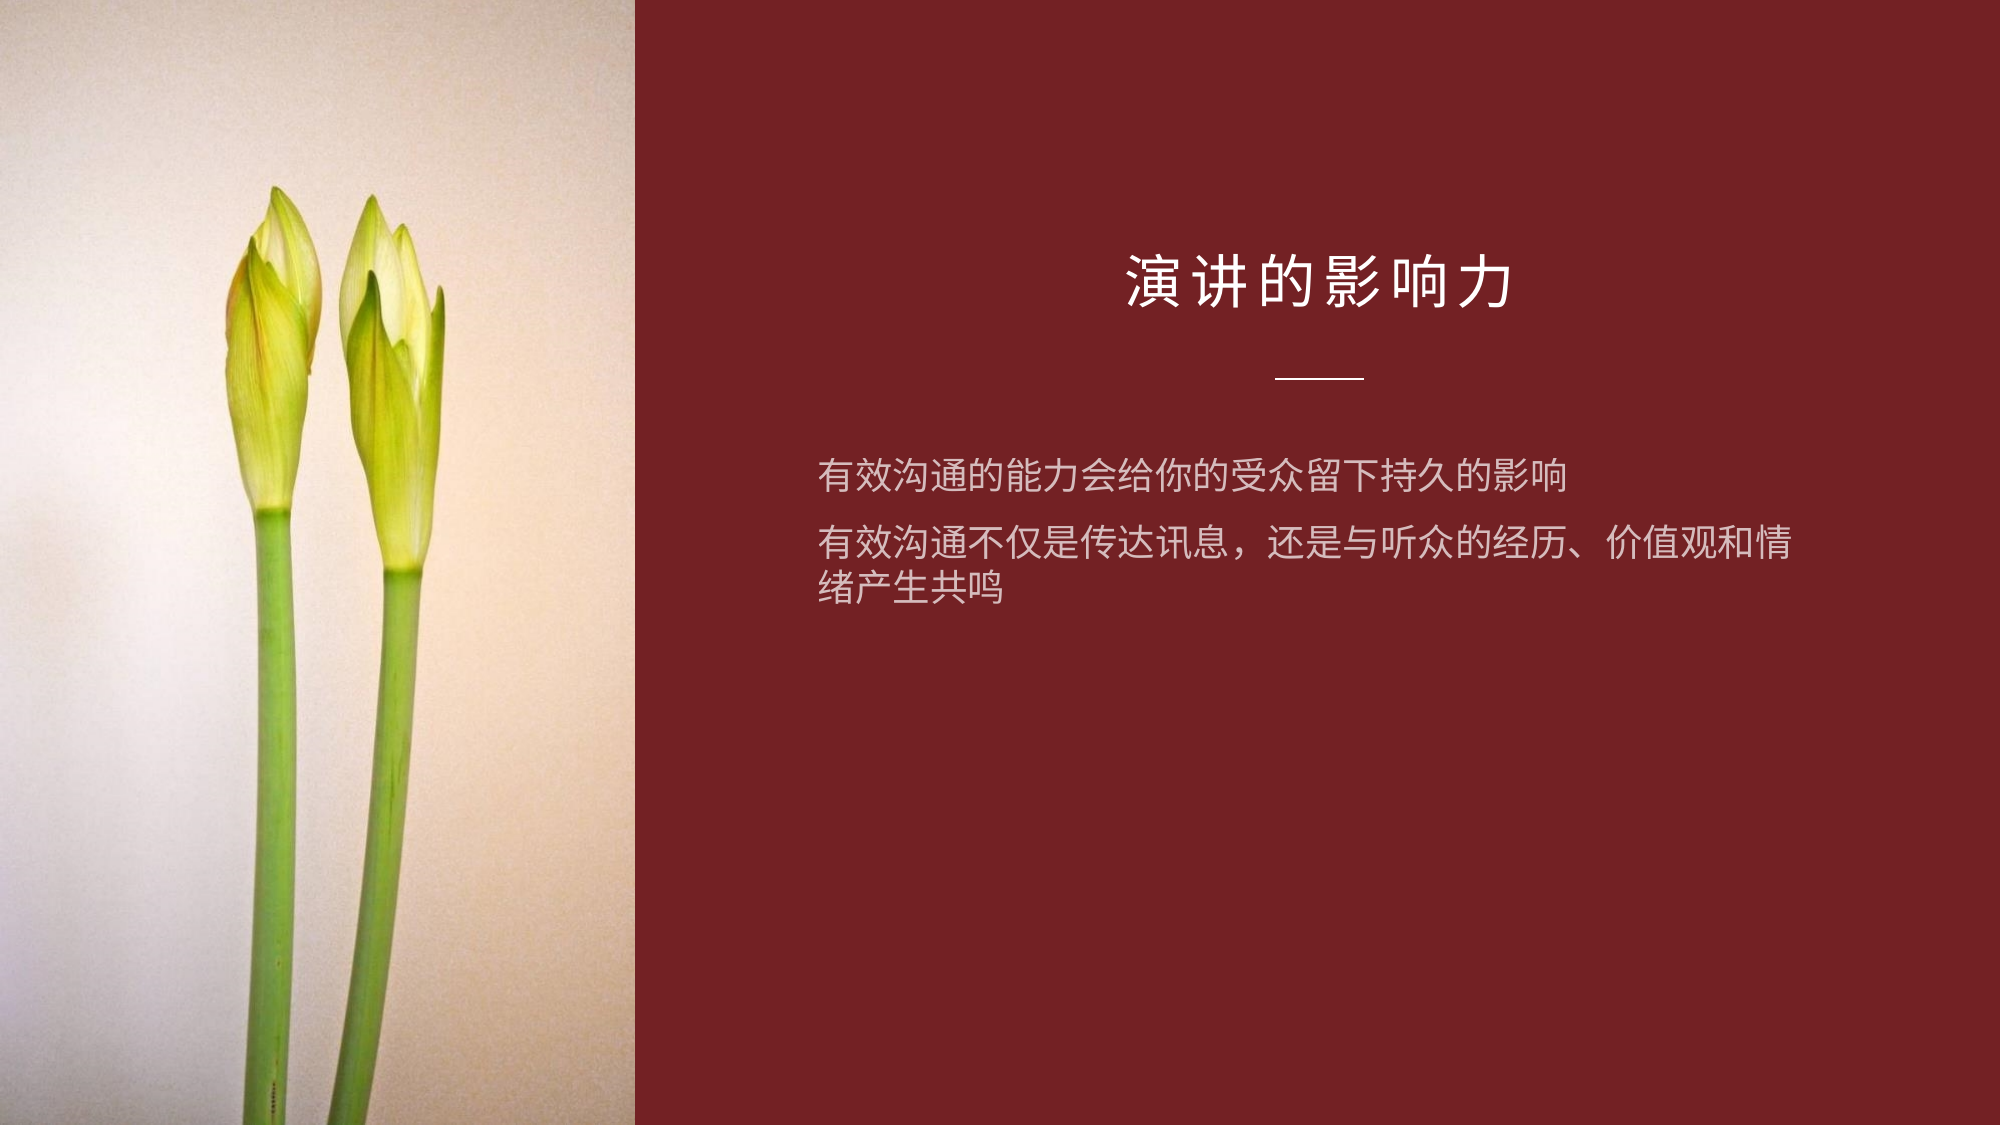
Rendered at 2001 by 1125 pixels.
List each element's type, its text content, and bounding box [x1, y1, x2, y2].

list 有效沟通的能力会给你的受众留下持久的影响 有效沟通不仅是传达讯息，还是与听众的经历、价值观和情绪产生共鸣 [817, 452, 1822, 947]
picture [0, 0, 636, 1125]
title 演讲的影响力 [817, 90, 1822, 315]
